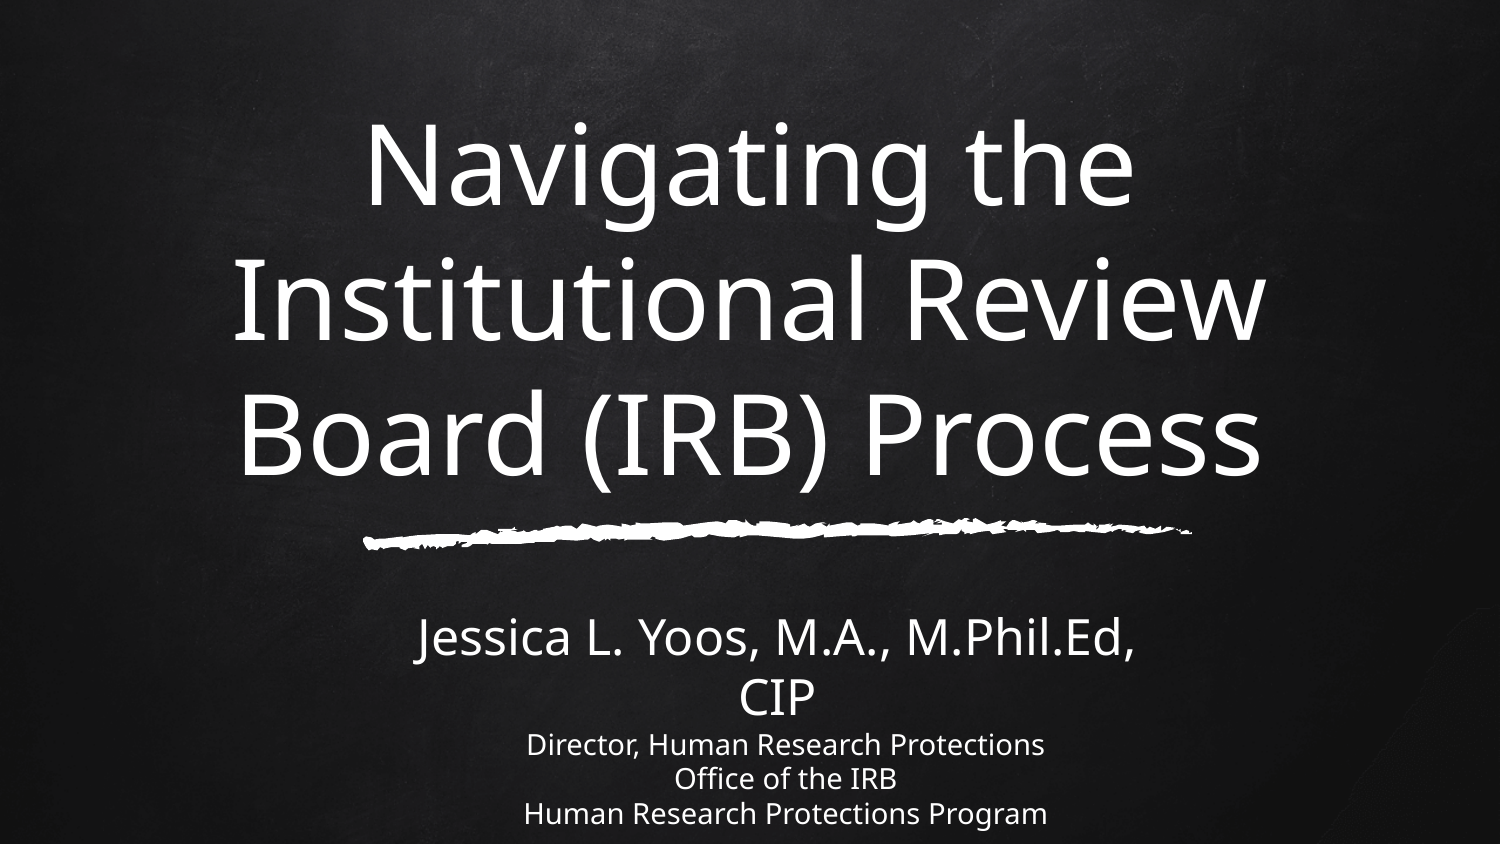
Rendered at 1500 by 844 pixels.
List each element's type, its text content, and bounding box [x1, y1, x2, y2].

text_box [363, 518, 1192, 551]
picture [0, 0, 1500, 844]
text_box Jessica L. Yoos, M.A., M.Phil.Ed, CIP Director, Human Research Protections Office of the IRB Human Research Protections Program [402, 598, 1153, 838]
title Navigating the Institutional Review Board (IRB) Process [112, 94, 1388, 497]
